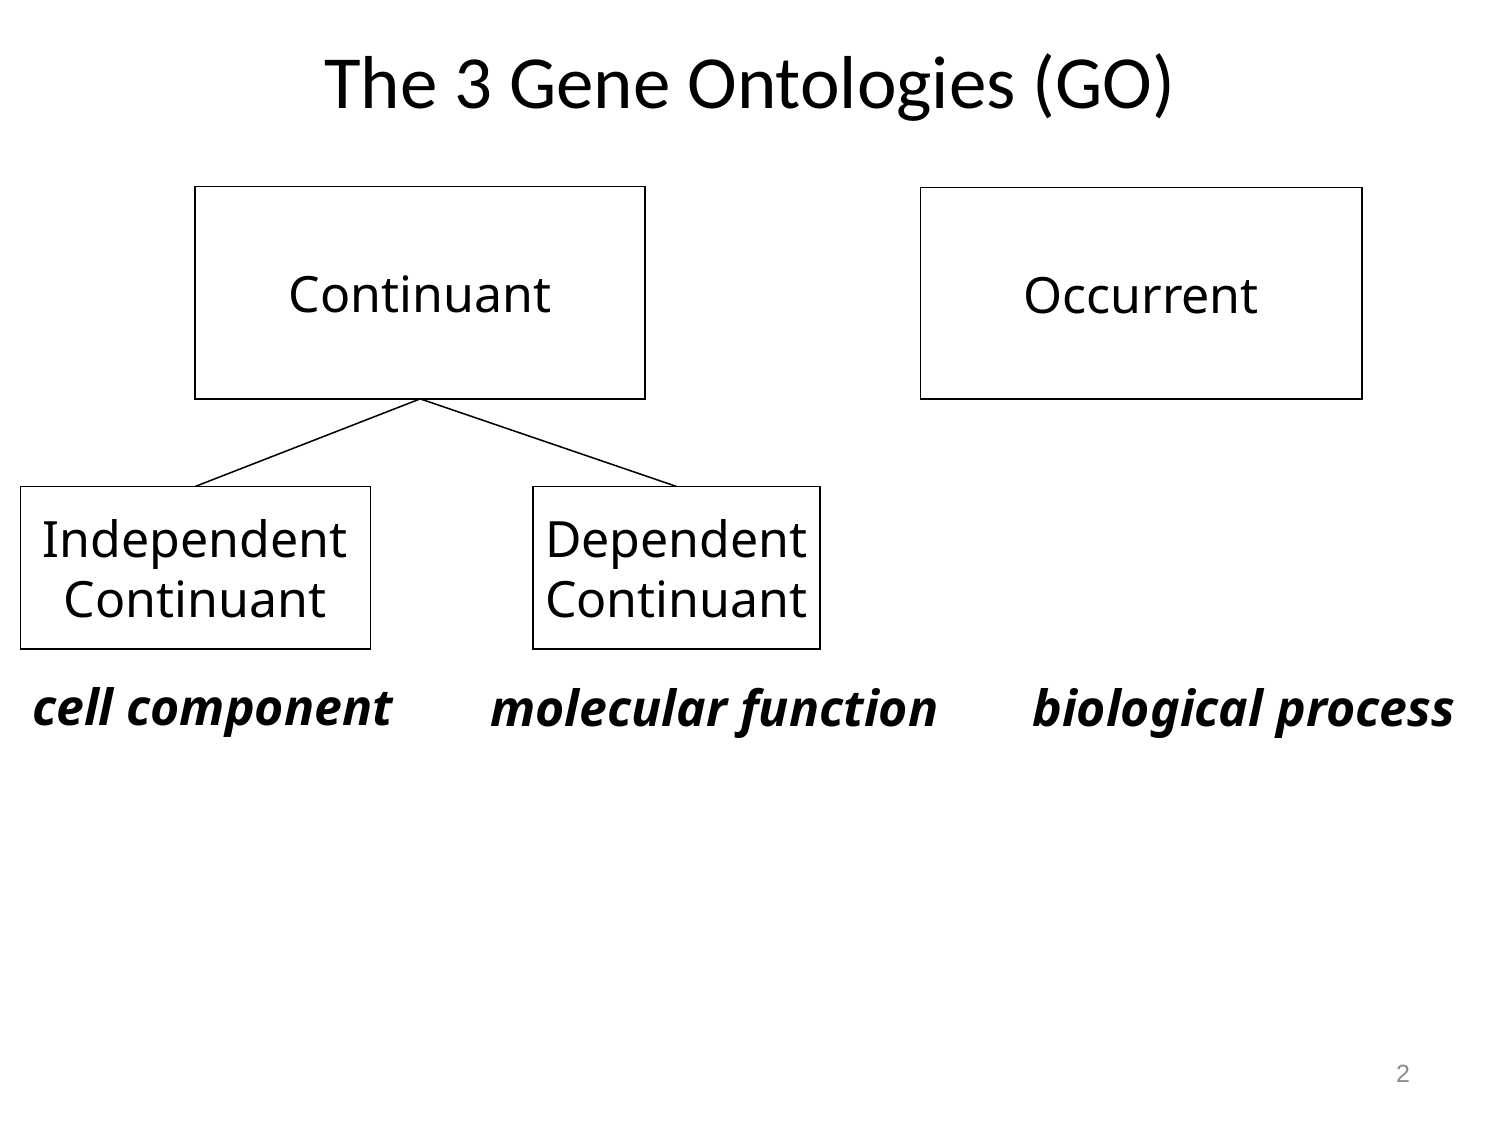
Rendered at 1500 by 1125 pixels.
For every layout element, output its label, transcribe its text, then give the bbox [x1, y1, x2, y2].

text_box Independent Continuant [20, 486, 371, 649]
text_box Occurrent [920, 187, 1362, 399]
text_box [420, 398, 677, 487]
text_box Dependent Continuant [532, 486, 821, 649]
text_box biological process [975, 669, 1500, 744]
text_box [194, 398, 418, 487]
text_box Continuant [195, 186, 646, 397]
slide_number 2 [1074, 1042, 1425, 1103]
title The 3 Gene Ontologies (GO) [0, 45, 1500, 113]
text_box cell component [0, 668, 425, 743]
text_box molecular function [453, 669, 975, 744]
